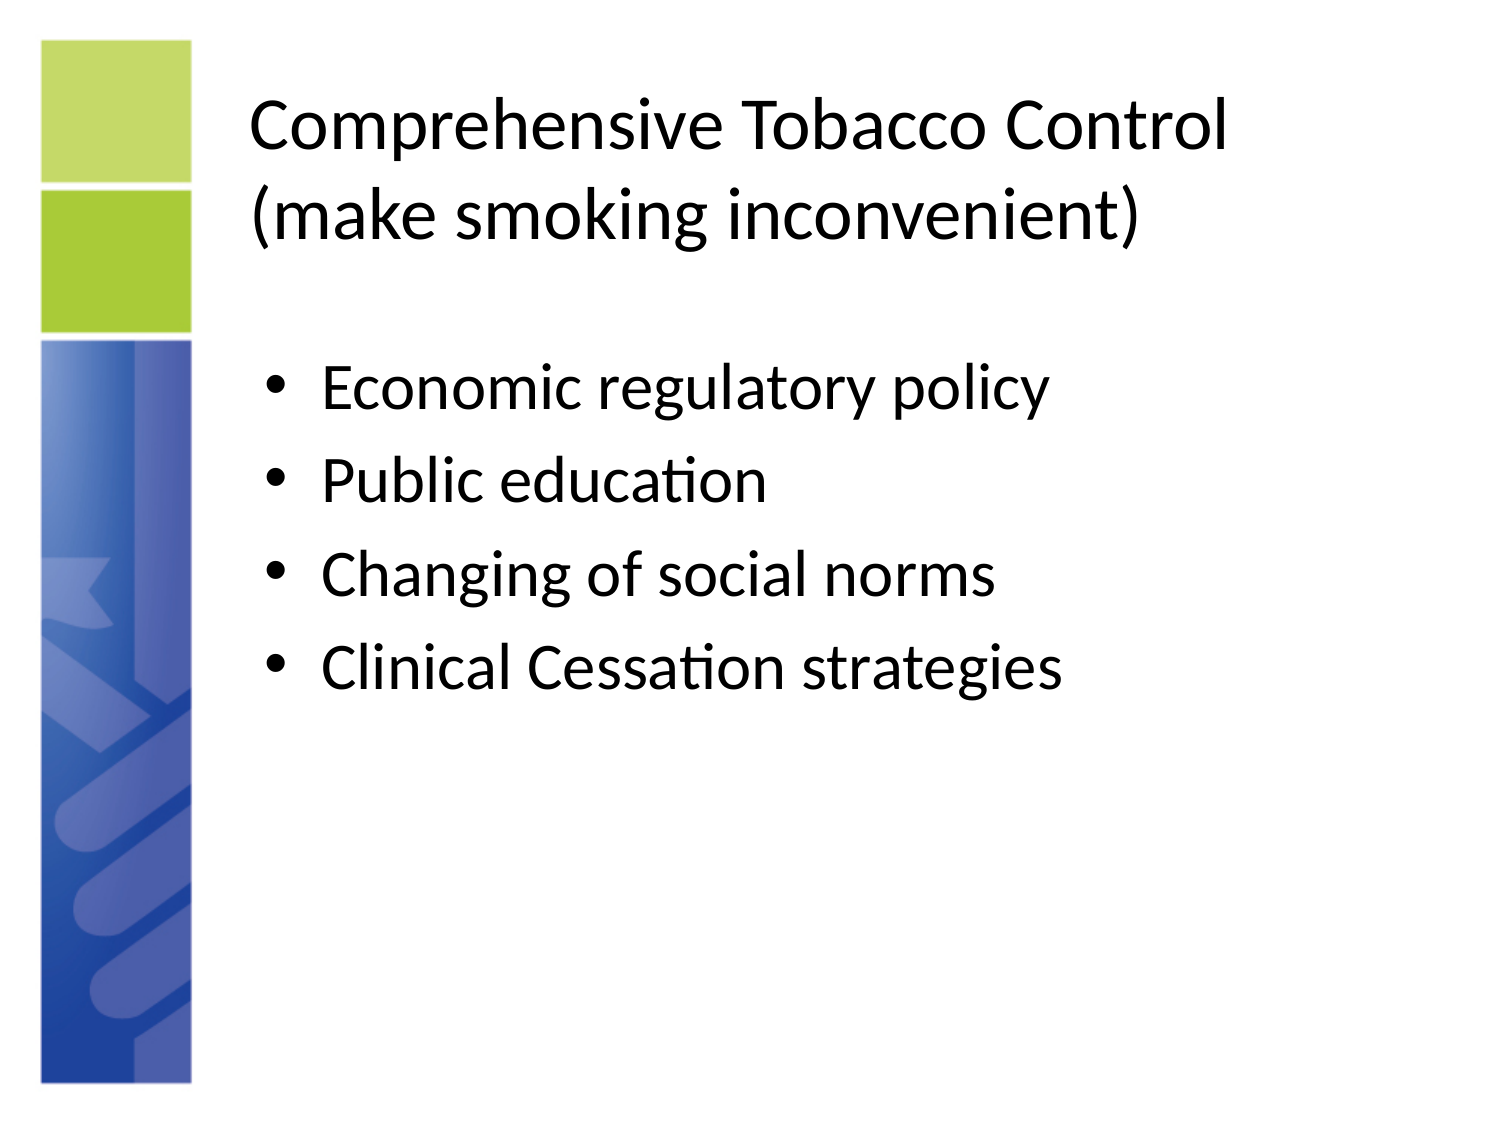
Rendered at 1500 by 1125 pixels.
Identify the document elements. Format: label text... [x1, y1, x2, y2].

picture [0, 0, 1500, 1125]
title Comprehensive Tobacco Control (make smoking inconvenient) [249, 74, 1376, 181]
list Economic regulatory policy Public education Changing of social norms Clinical Cessation strategies [249, 335, 1376, 961]
